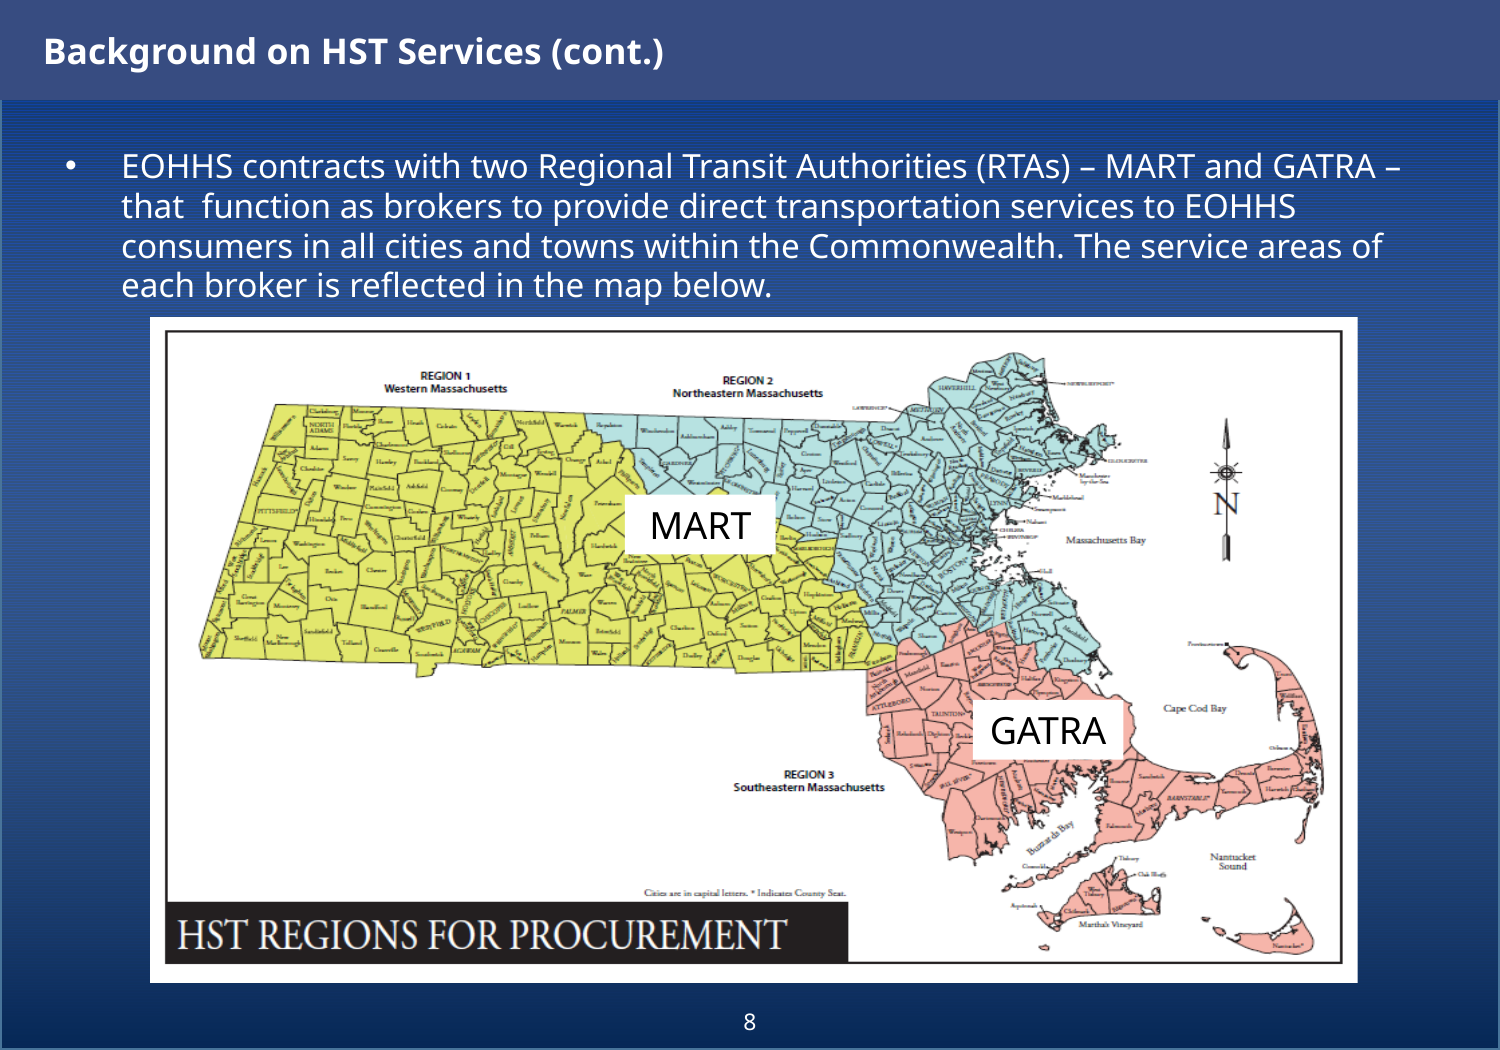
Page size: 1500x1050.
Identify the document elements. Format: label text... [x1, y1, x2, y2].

text_box Background on HST Services (cont.) [0, 0, 1500, 100]
text_box EOHHS contracts with two Regional Transit Authorities (RTAs) – MART and GATRA – that function as brokers to provide direct transportation services to EOHHS consumers in all cities and towns within the Commonwealth. The service areas of each broker is reflected in the map below. [50, 137, 1425, 875]
picture [149, 316, 1358, 984]
text_box 8 [624, 999, 875, 1050]
